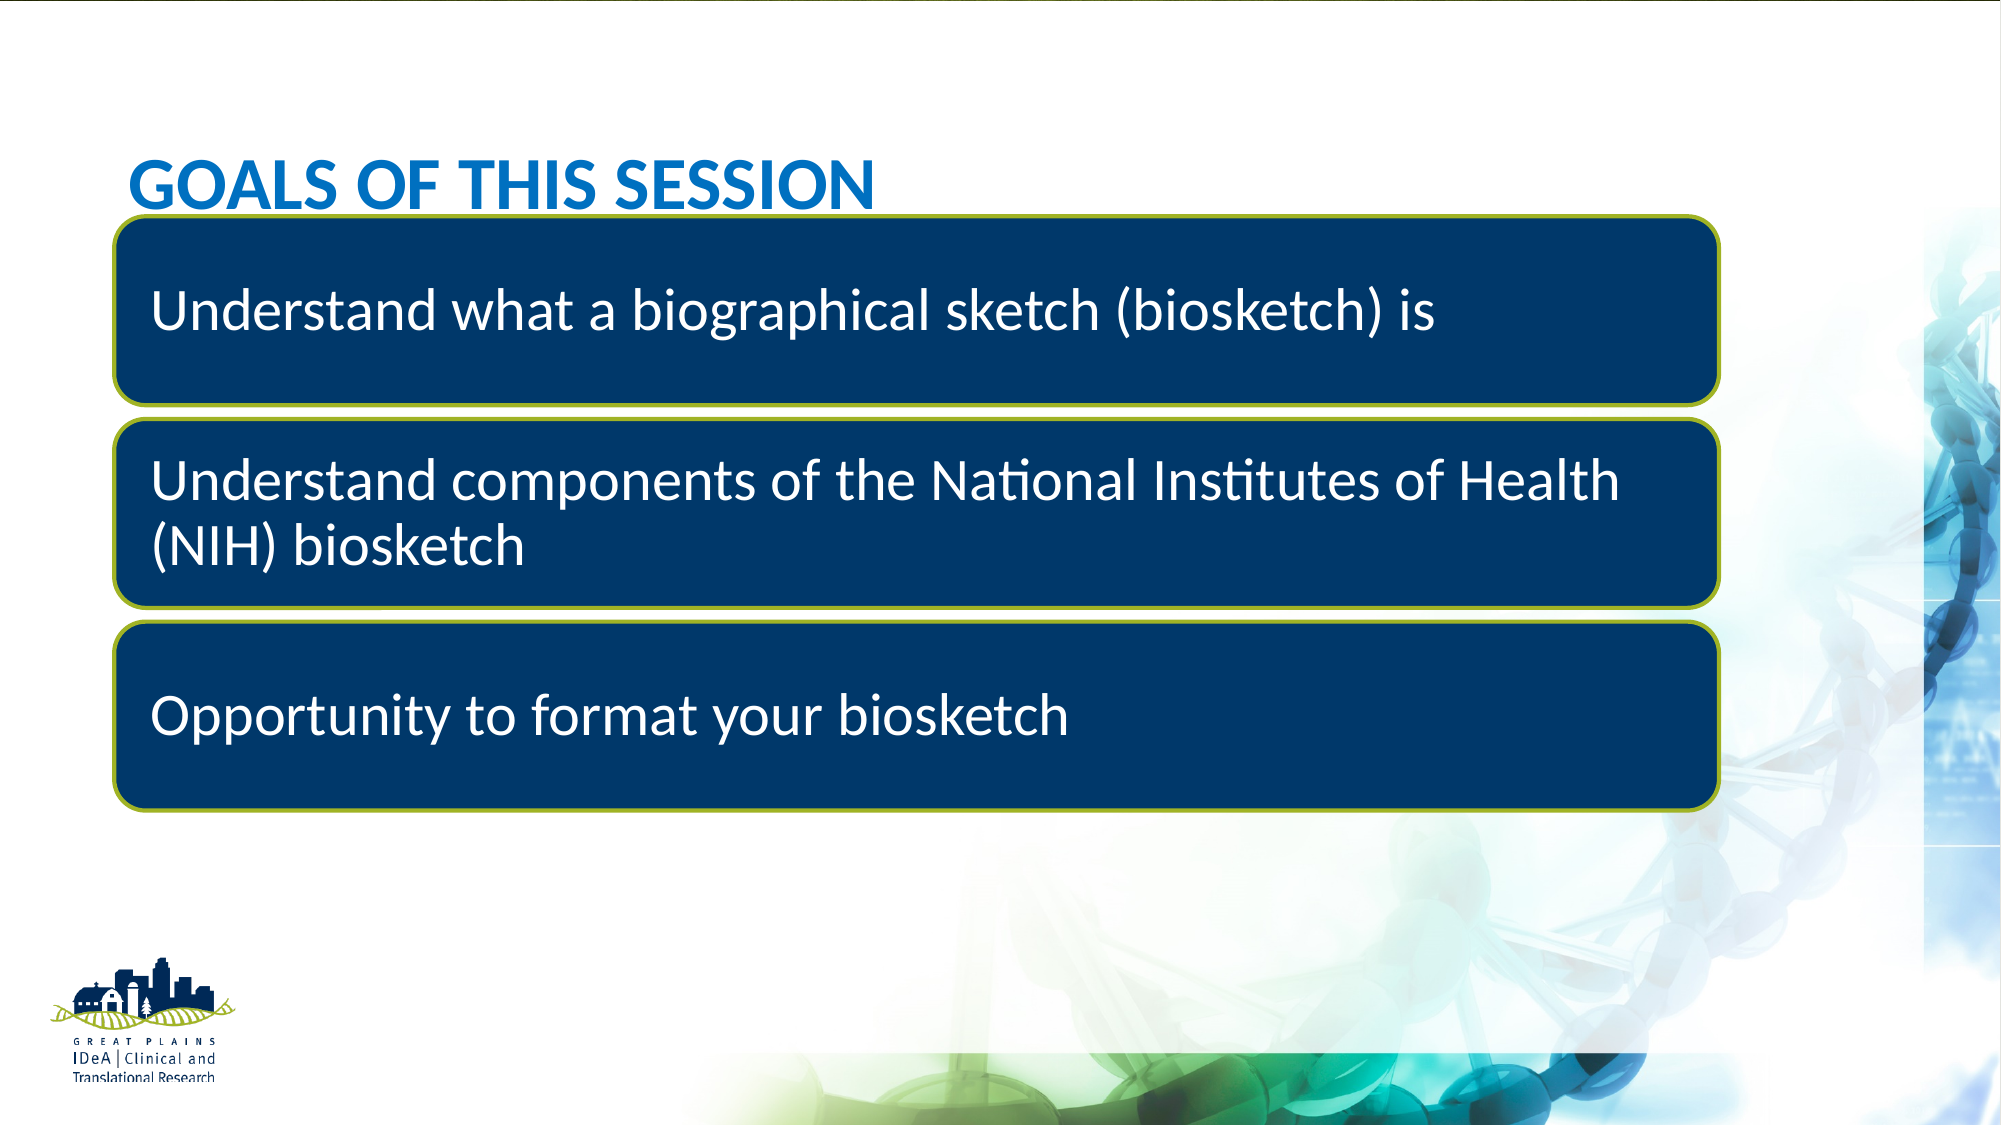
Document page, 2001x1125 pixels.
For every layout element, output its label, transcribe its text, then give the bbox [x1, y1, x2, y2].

picture [0, 1, 2000, 1125]
title Goals of this Session [114, 104, 1087, 209]
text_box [113, 209, 1720, 817]
